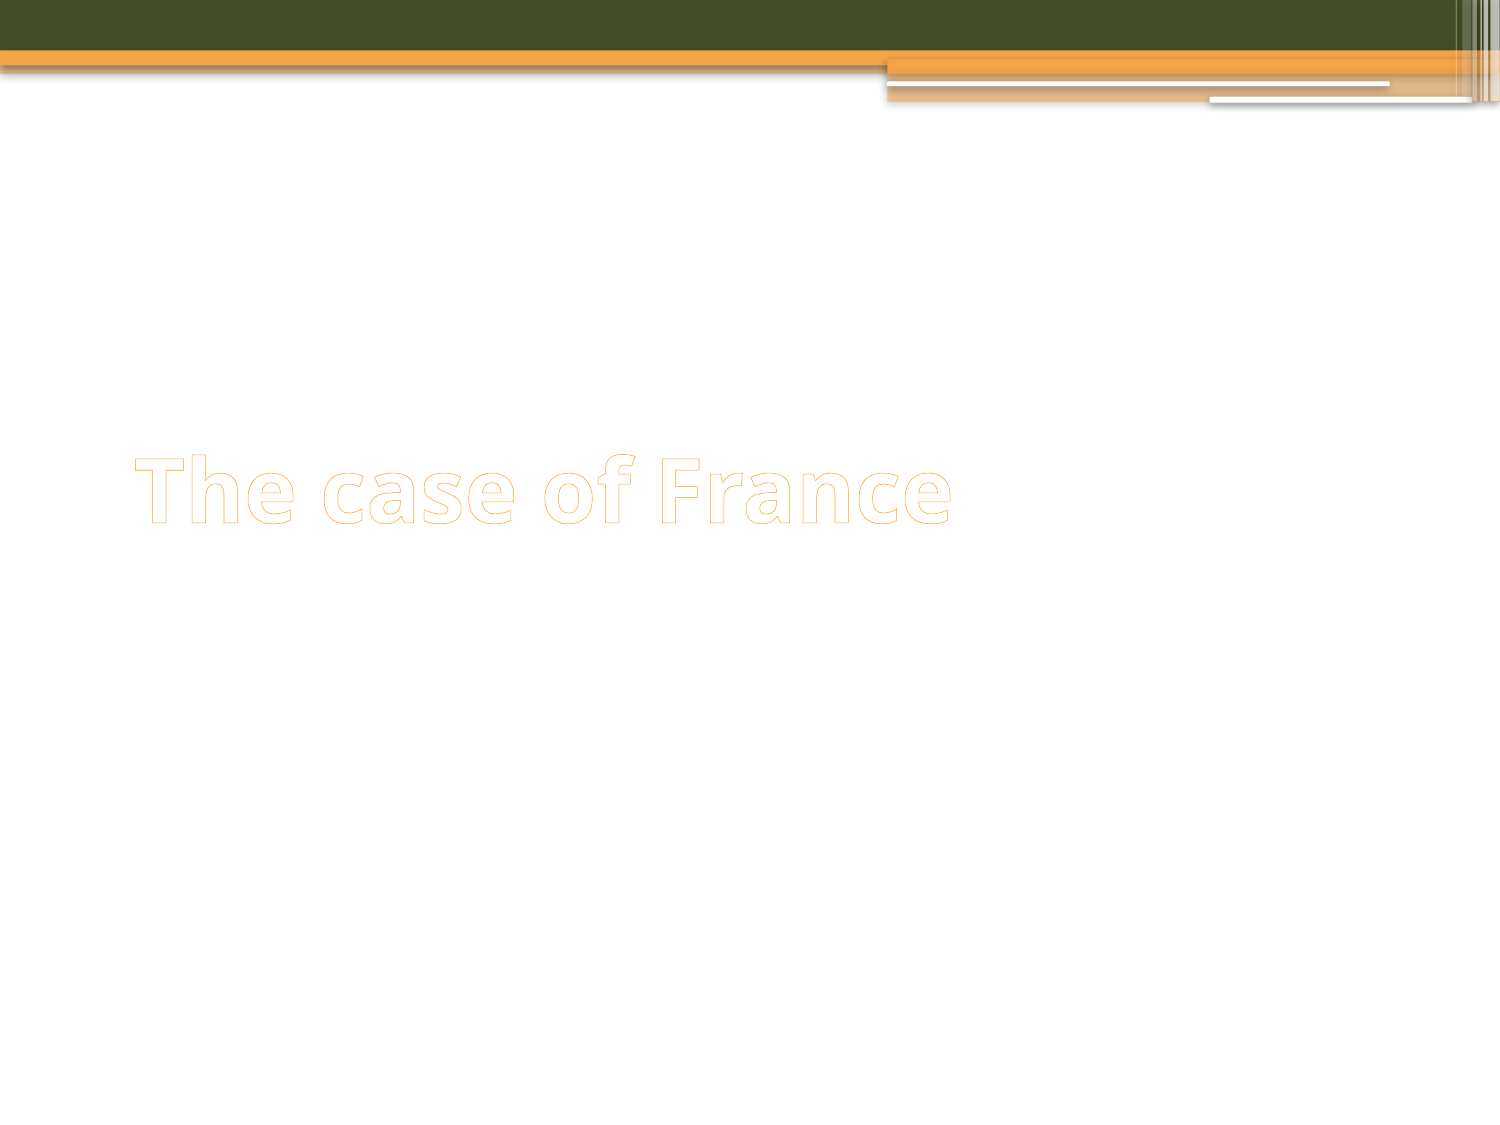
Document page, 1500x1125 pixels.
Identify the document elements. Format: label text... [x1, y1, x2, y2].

title The case of France [118, 324, 1394, 549]
